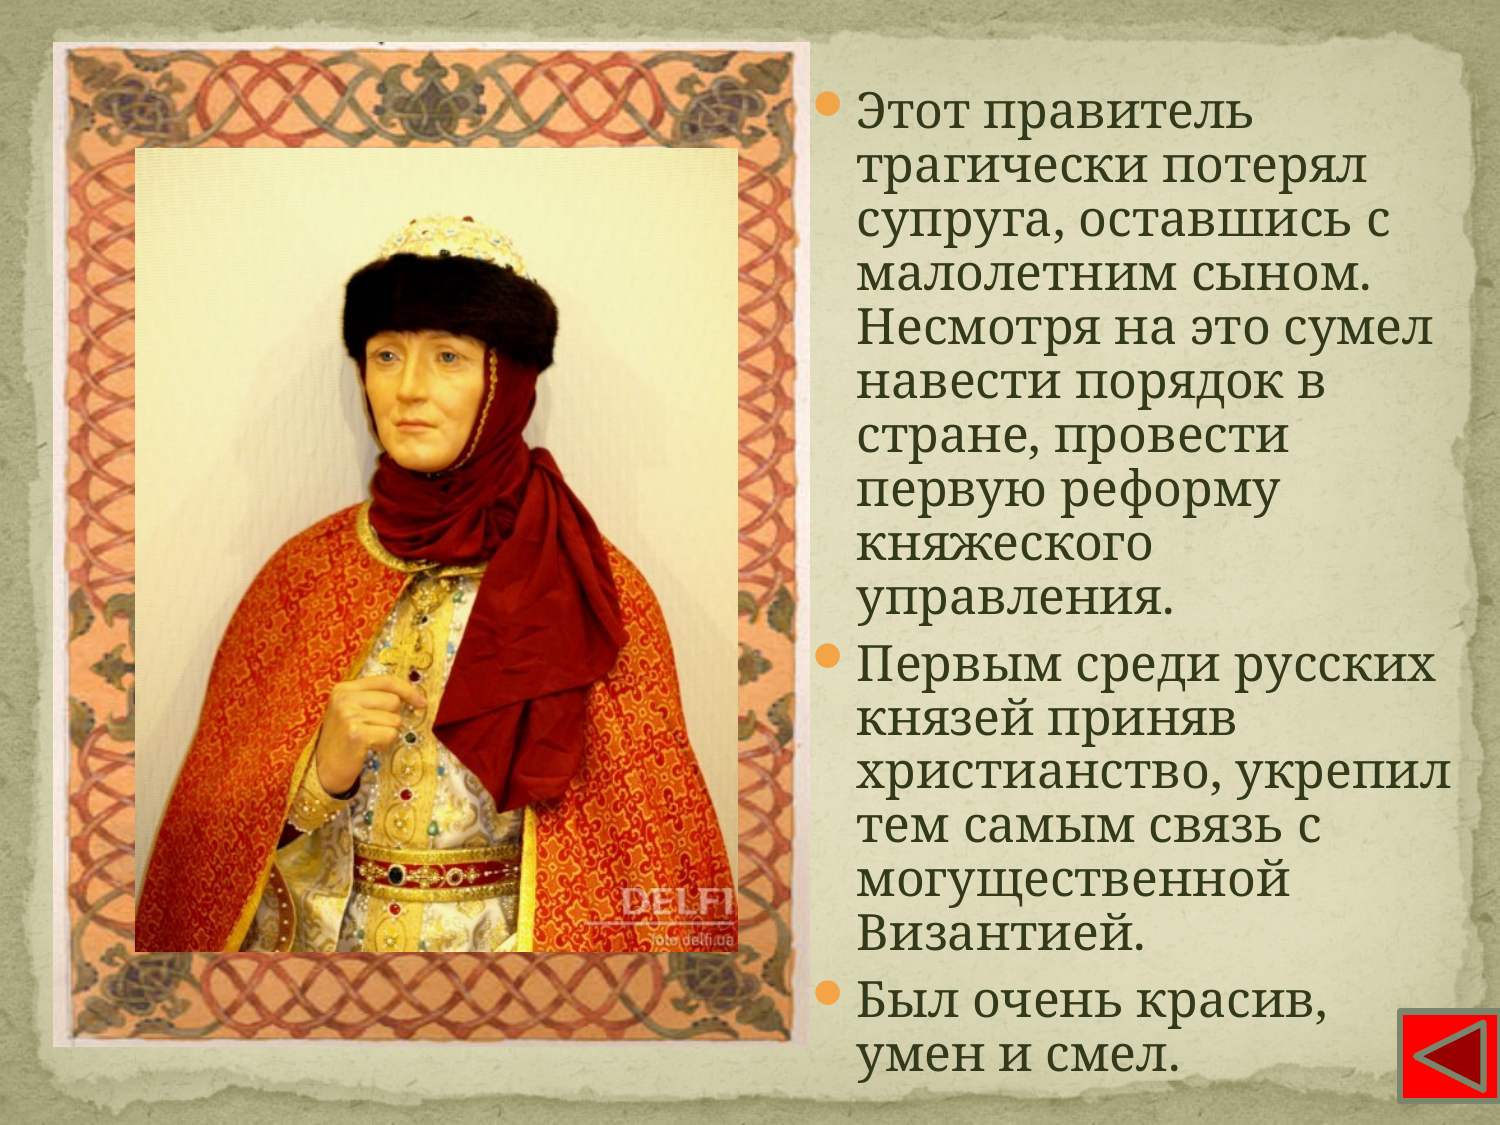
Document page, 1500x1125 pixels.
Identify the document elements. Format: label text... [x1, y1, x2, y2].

text_box [1397, 1008, 1500, 1104]
picture [53, 42, 810, 1047]
list Этот правитель трагически потерял супруга, оставшись с малолетним сыном. Несмотря на это сумел навести порядок в стране, провести первую реформу княжеского управления. Первым среди русских князей приняв христианство, укрепил тем самым связь с могущественной Византией. Был очень красив, умен и смел. [797, 78, 1471, 1059]
